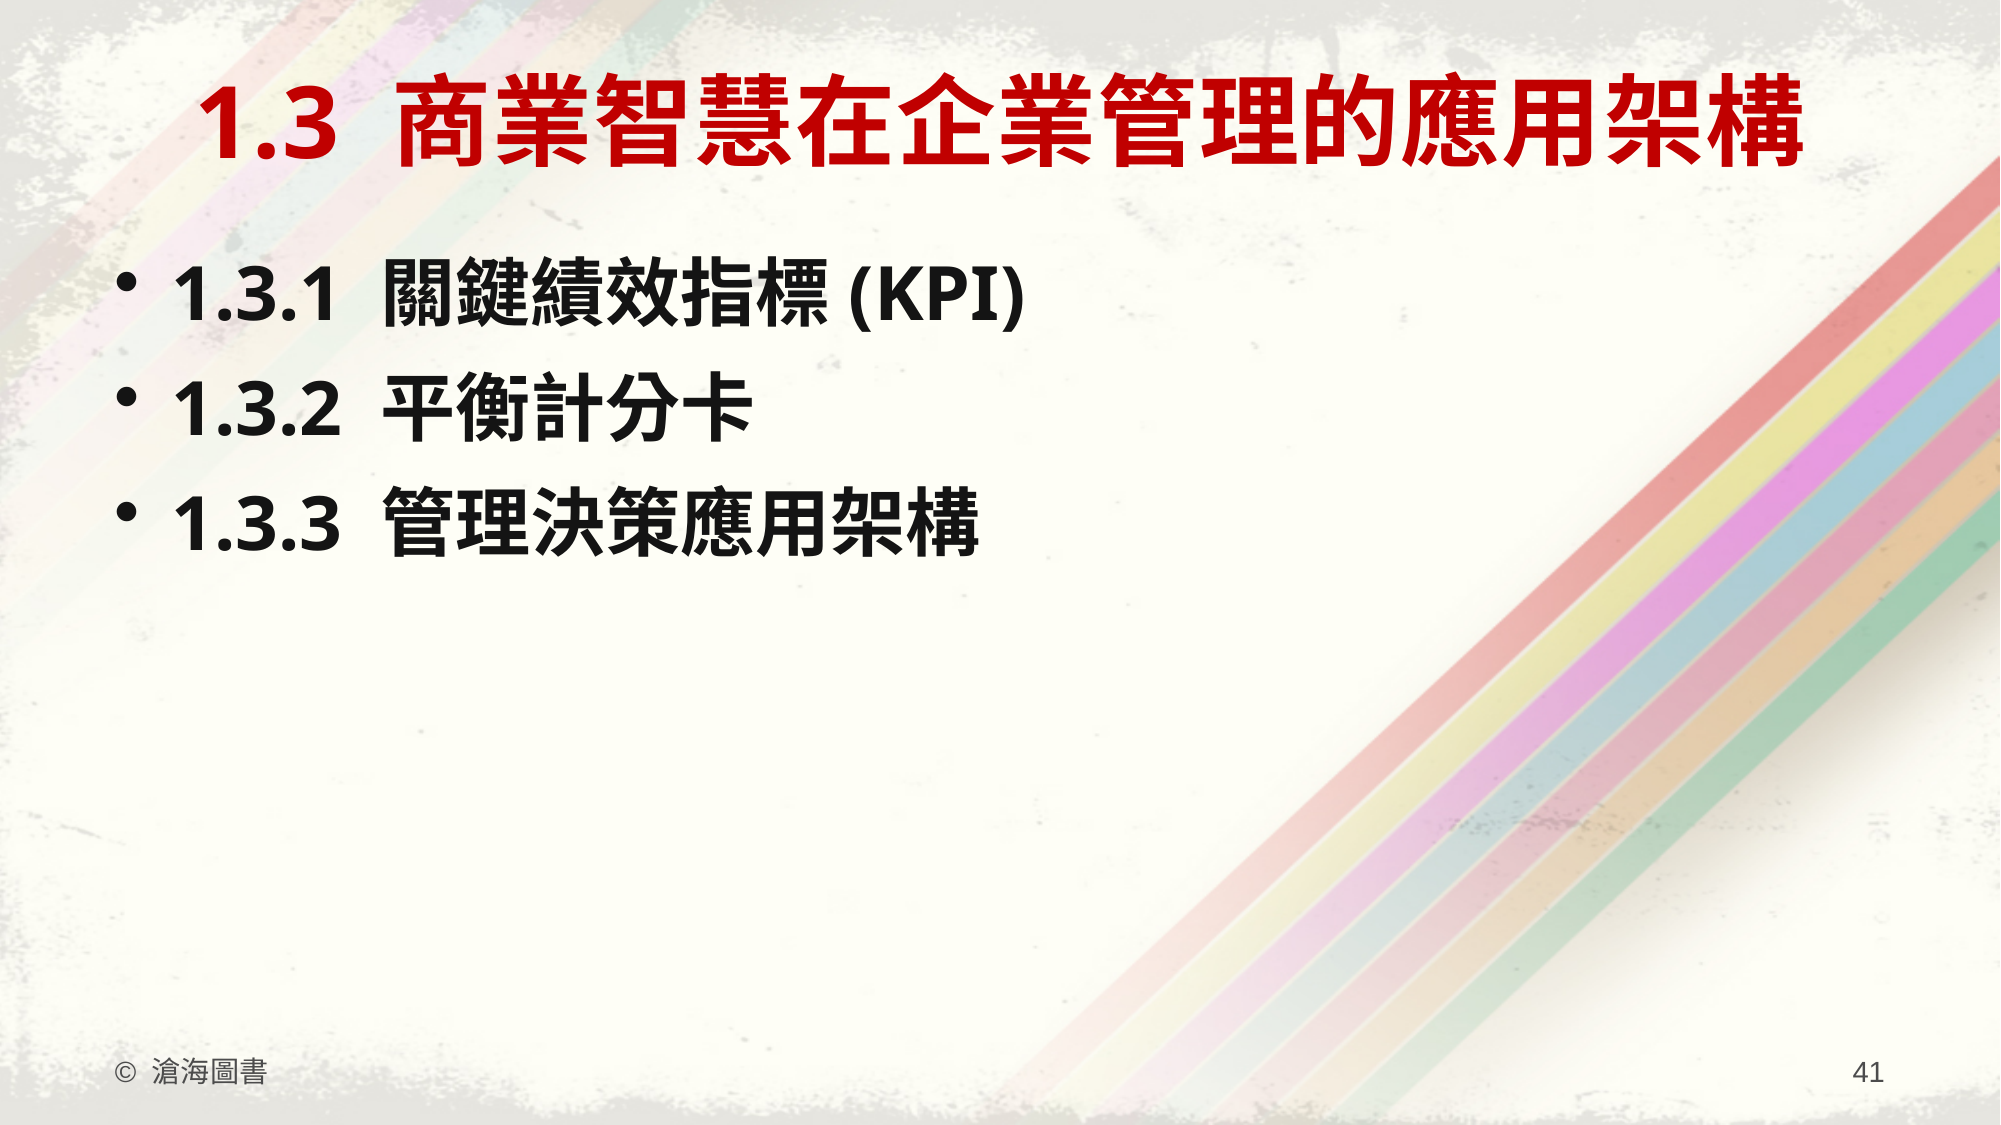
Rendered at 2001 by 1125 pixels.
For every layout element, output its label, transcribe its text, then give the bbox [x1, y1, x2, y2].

picture [0, 0, 2000, 1125]
slide_number 41 [1433, 1045, 1900, 1124]
title 1.3 商業智慧在企業管理的應用架構 [99, 36, 1900, 202]
list 1.3.1 關鍵績效指標(KPI) 1.3.2 平衡計分卡 1.3.3 管理決策應用架構 [99, 238, 1900, 1025]
slide_number © 滄海圖書 [99, 1045, 567, 1124]
